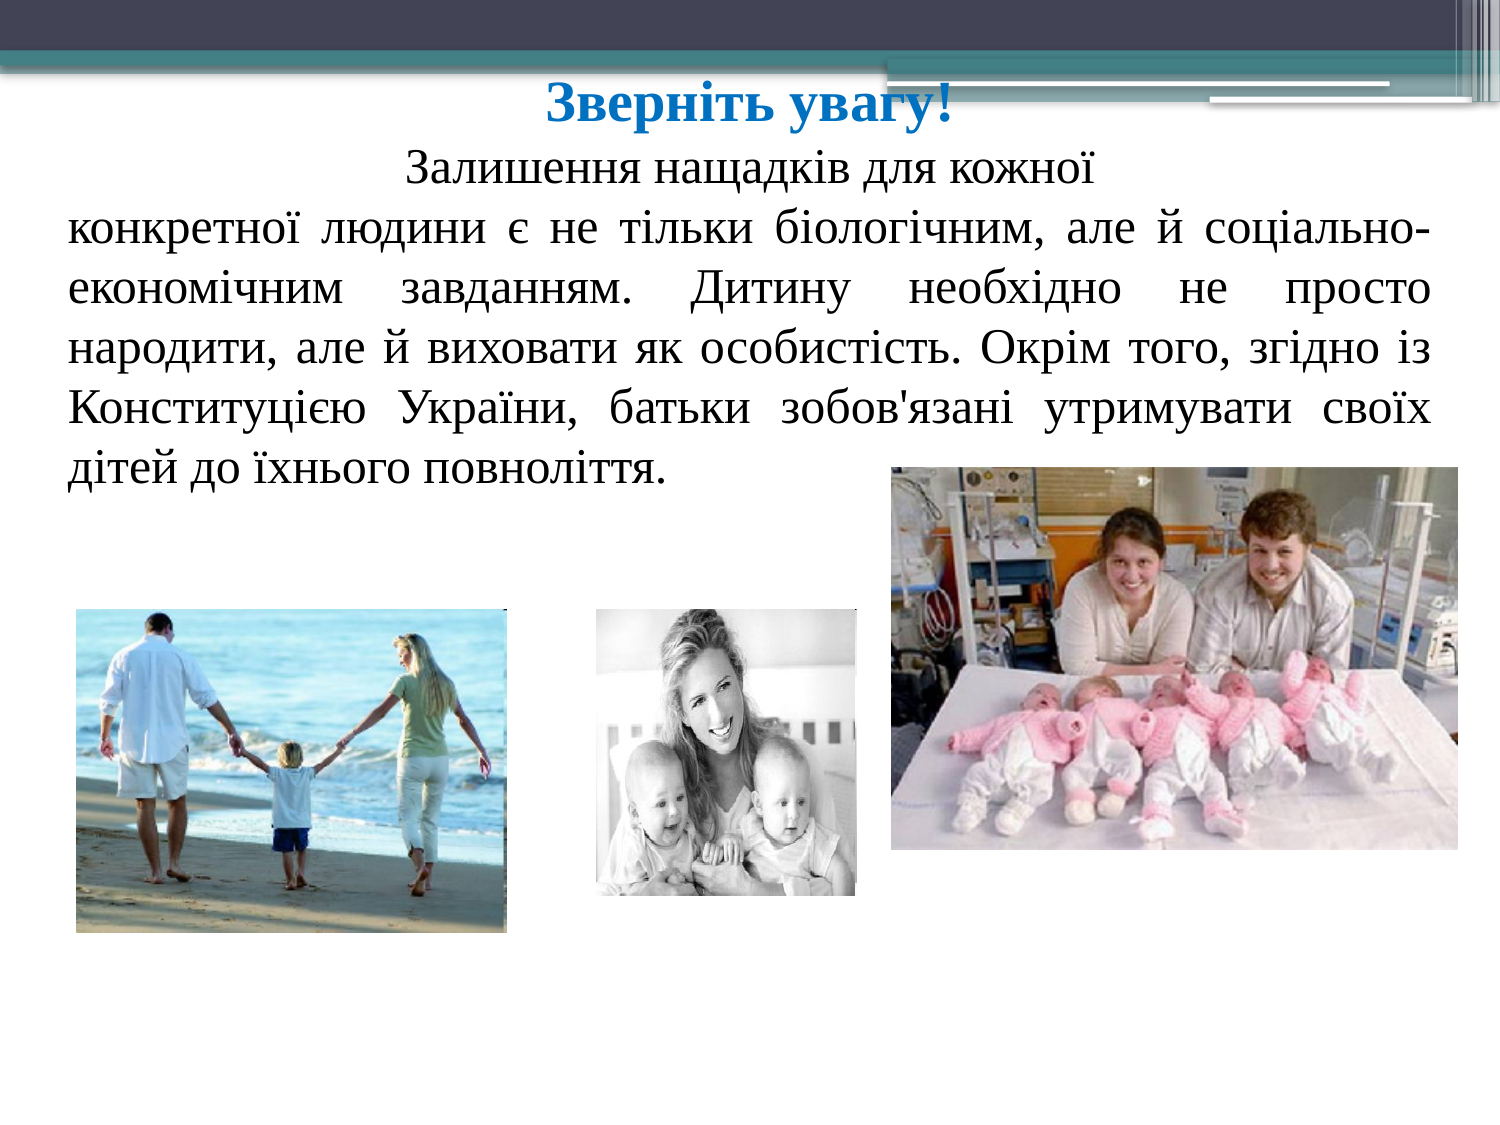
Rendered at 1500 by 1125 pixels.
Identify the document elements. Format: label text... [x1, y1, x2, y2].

picture [891, 467, 1458, 850]
picture [76, 609, 507, 934]
picture [596, 609, 857, 896]
text_box Зверніть увагу! Залишення нащадків для кожної конкретної людини є не тільки біологічним, але й соціально-економічним завданням. Дитину необхідно не просто народити, але й виховати як особистість. Окрім того, згідно із Конституцією України, батьки зобов'язані утримувати своїх дітей до їхнього повноліття. [53, 56, 1447, 501]
